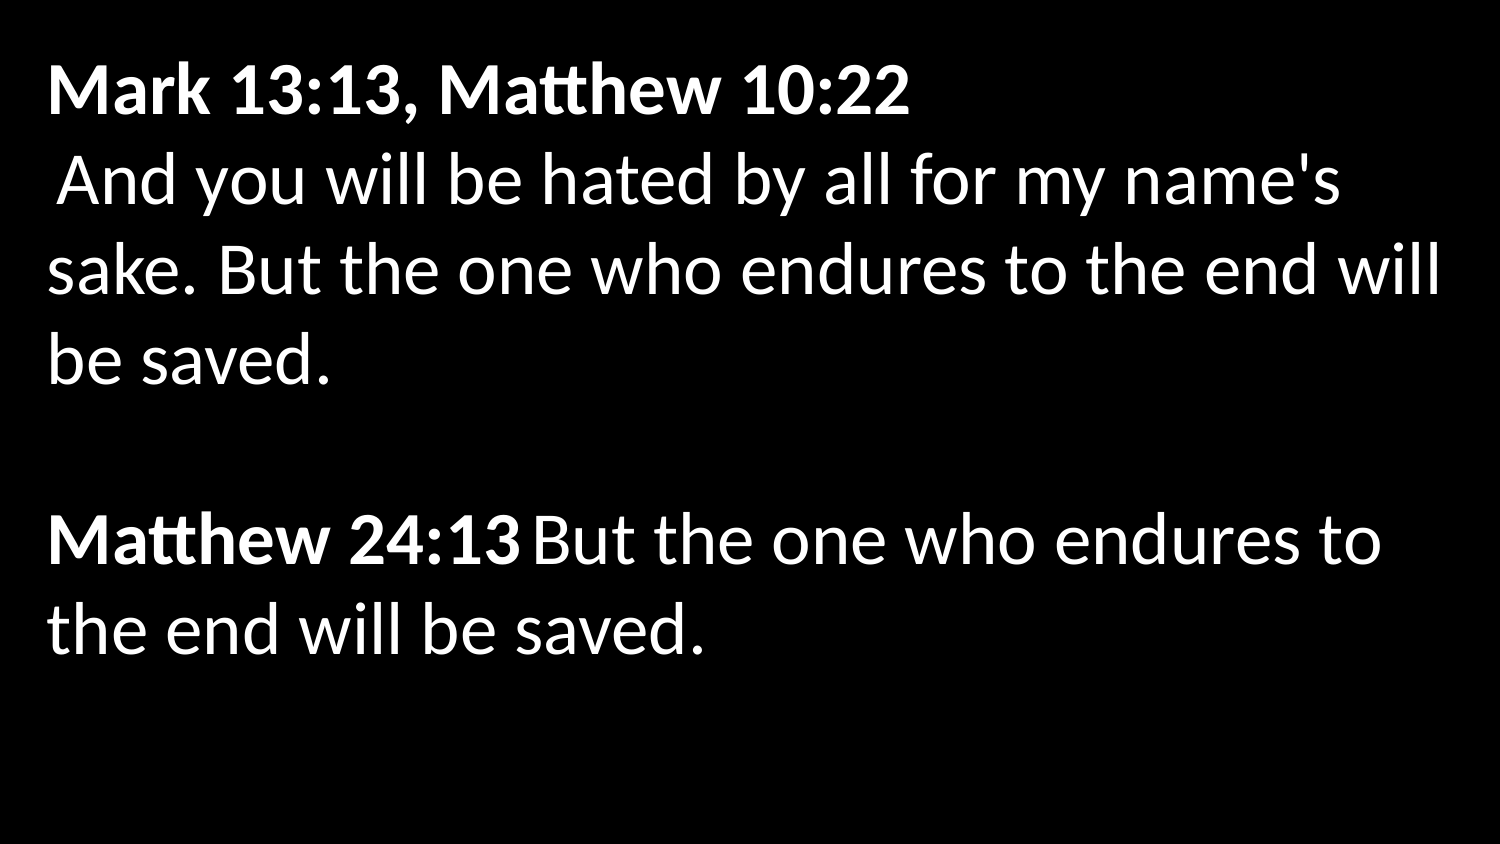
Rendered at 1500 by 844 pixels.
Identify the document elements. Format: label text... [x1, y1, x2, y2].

text_box Mark 13:13, Matthew 10:22 And you will be hated by all for my name's sake. But the one who endures to the end will be saved. Matthew 24:13 But the one who endures to the end will be saved. [32, 32, 1463, 677]
